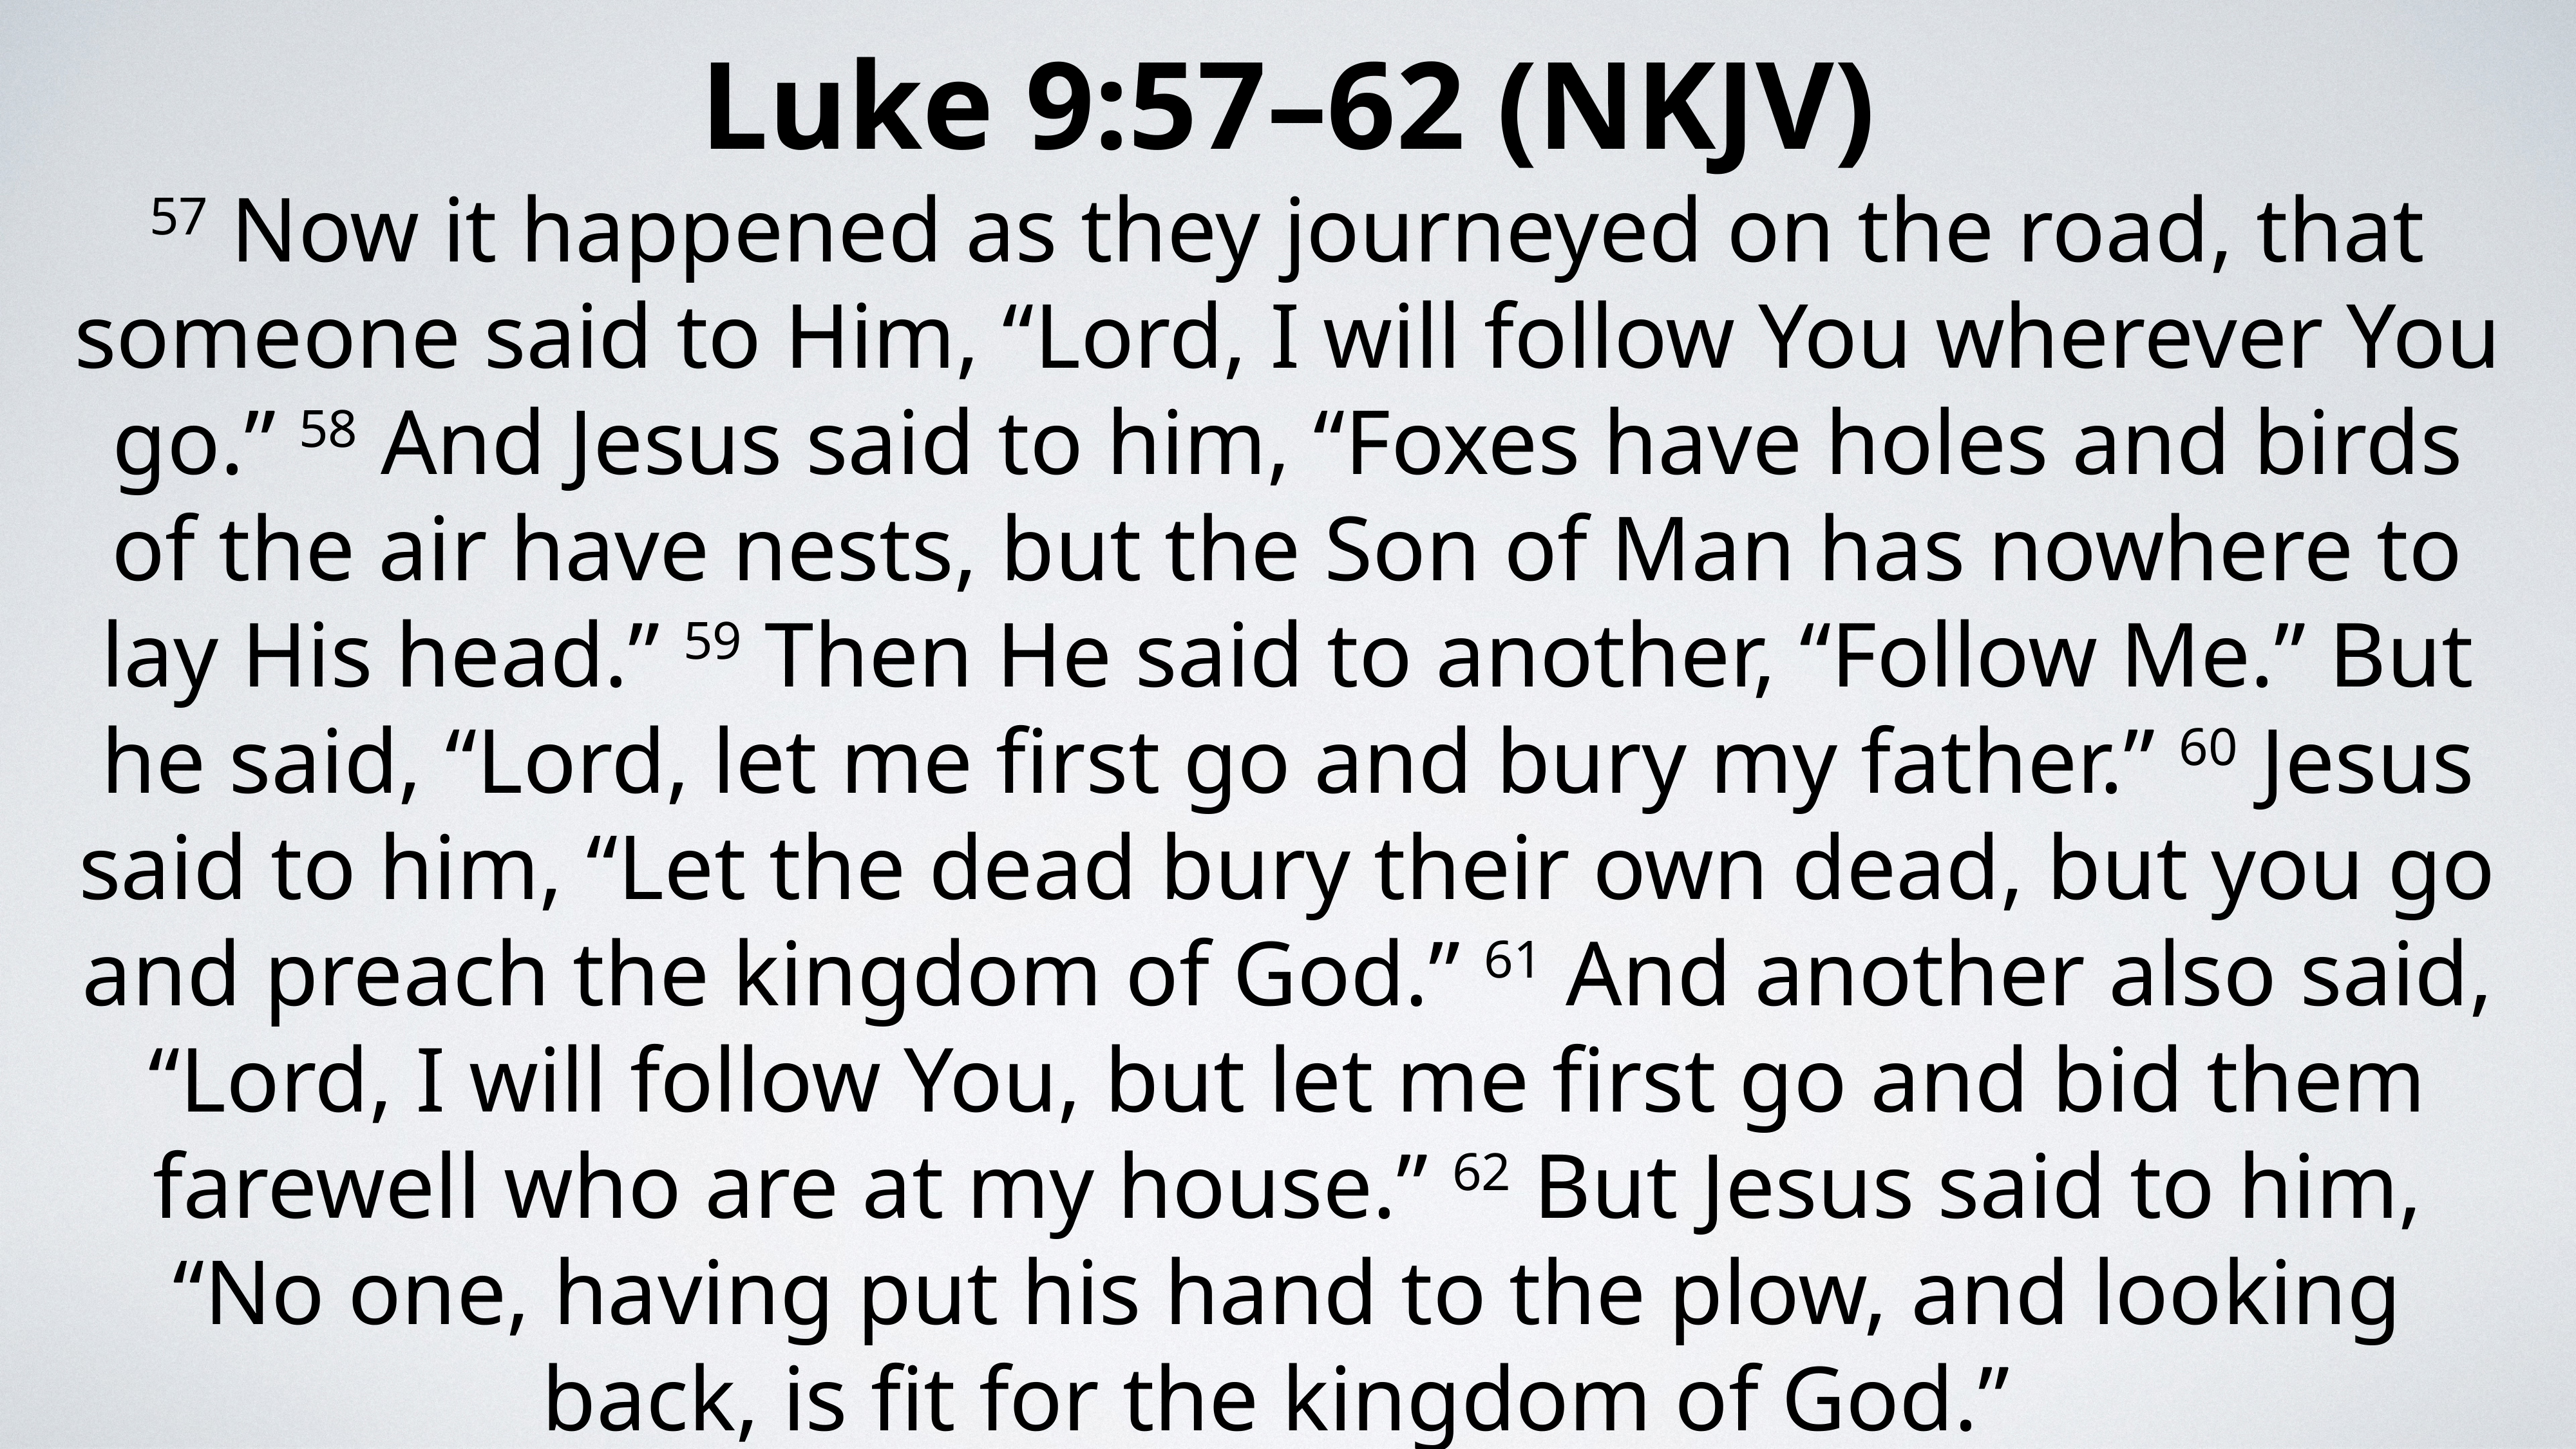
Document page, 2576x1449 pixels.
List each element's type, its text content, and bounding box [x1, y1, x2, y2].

text_box Luke 9:57–62 (NKJV) 57 Now it happened as they journeyed on the road, that someone said to Him, “Lord, I will follow You wherever You go.” 58 And Jesus said to him, “Foxes have holes and birds of the air have nests, but the Son of Man has nowhere to lay His head.” 59 Then He said to another, “Follow Me.” But he said, “Lord, let me first go and bury my father.” 60 Jesus said to him, “Let the dead bury their own dead, but you go and preach the kingdom of God.” 61 And another also said, “Lord, I will follow You, but let me first go and bid them farewell who are at my house.” 62 But Jesus said to him, “No one, having put his hand to the plow, and looking back, is fit for the kingdom of God.” [70, 28, 2506, 1448]
picture [0, 0, 2576, 1449]
